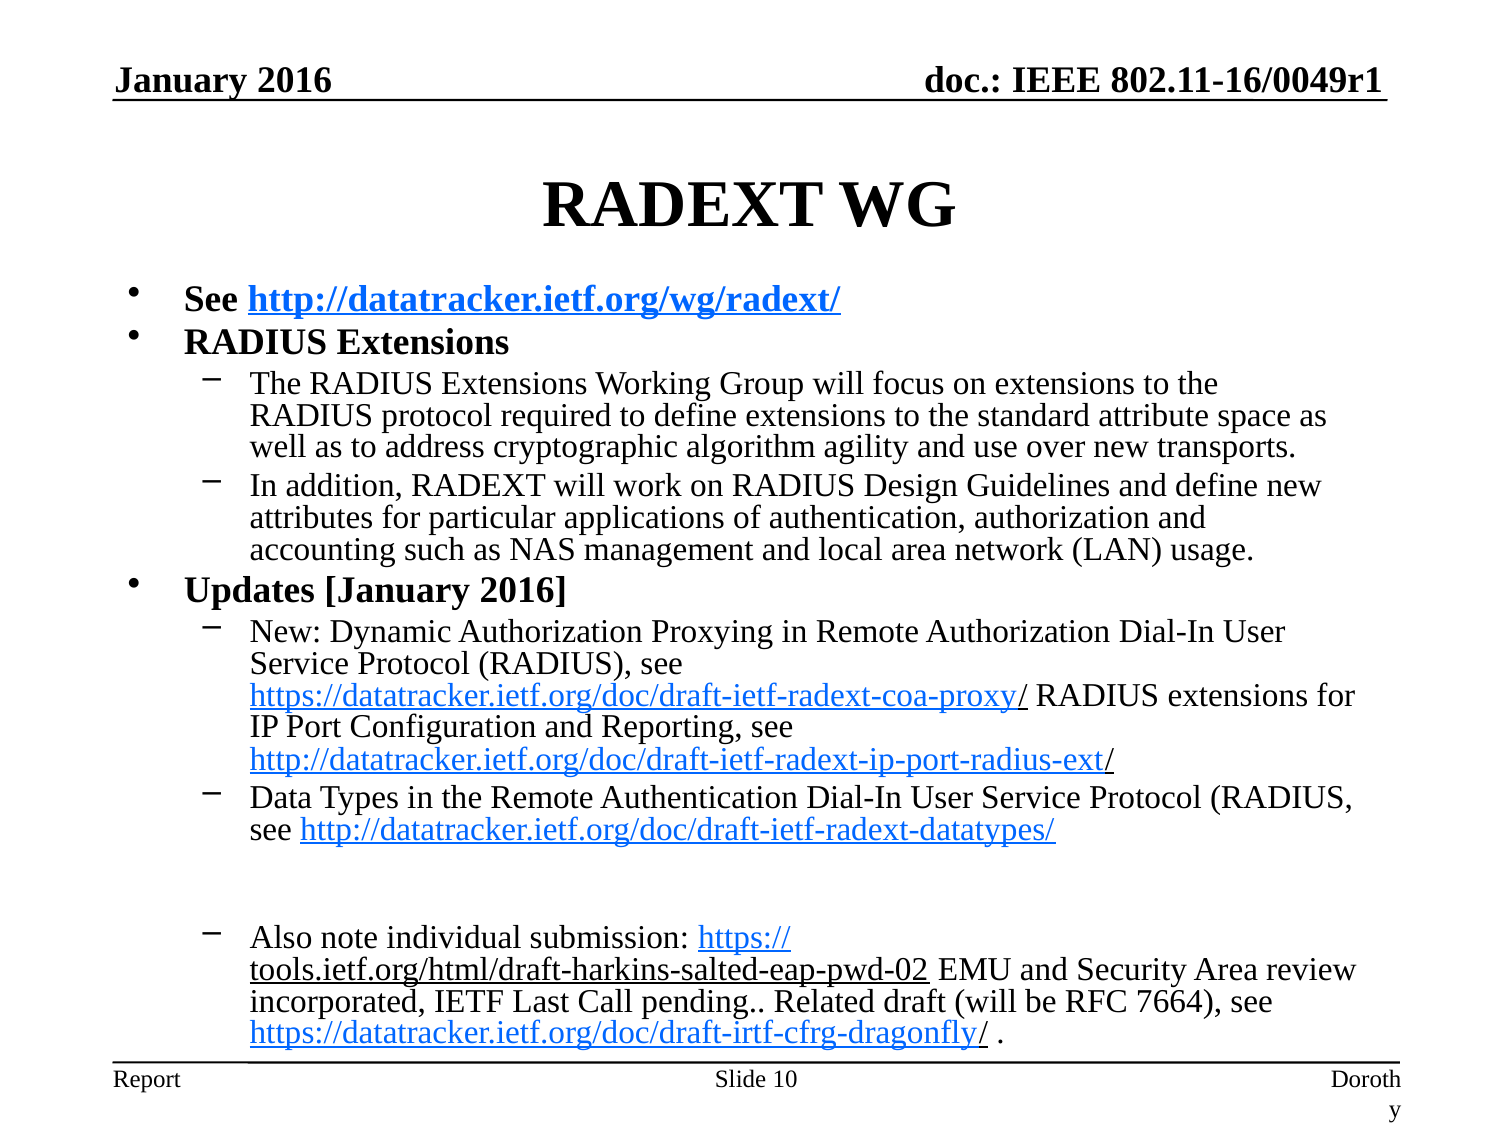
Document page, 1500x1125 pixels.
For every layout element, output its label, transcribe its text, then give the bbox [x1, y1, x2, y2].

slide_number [114, 54, 425, 100]
slide_number Slide 10 [712, 1062, 800, 1093]
title RADEXT WG [112, 112, 1388, 275]
list See http://datatracker.ietf.org/wg/radext/ RADIUS Extensions The RADIUS Extensions Working Group will focus on extensions to the RADIUS protocol required to define extensions to the standard attribute space as well as to address cryptographic algorithm agility and use over new transports. In addition, RADEXT will work on RADIUS Design Guidelines and define new attributes for particular applications of authentication, authorization and accounting such as NAS management and local area network (LAN) usage. Updates [January 2016] New: Dynamic Authorization Proxying in Remote Authorization Dial-In User Service Protocol (RADIUS), see https://datatracker.ietf.org/doc/draft-ietf-radext-coa-proxy/ RADIUS extensions for IP Port Configuration and Reporting, see http://datatracker.ietf.org/doc/draft-ietf-radext-ip-port-radius-ext/ Data Types in the Remote Authentication Dial-In User Service Protocol (RADIUS, see http://datatracker.ietf.org/doc/draft-ietf-radext-datatypes/ Also note individual submission: https://tools.ietf.org/html/draft-harkins-salted-eap-pwd-02 EMU and Security Area review incorporated, IETF Last Call pending.. Related draft (will be RFC 7664), see https://datatracker.ietf.org/doc/draft-irtf-cfrg-dragonfly/ . [112, 275, 1388, 1038]
footer Dorothy Stanley, HPE [1325, 1062, 1402, 1093]
